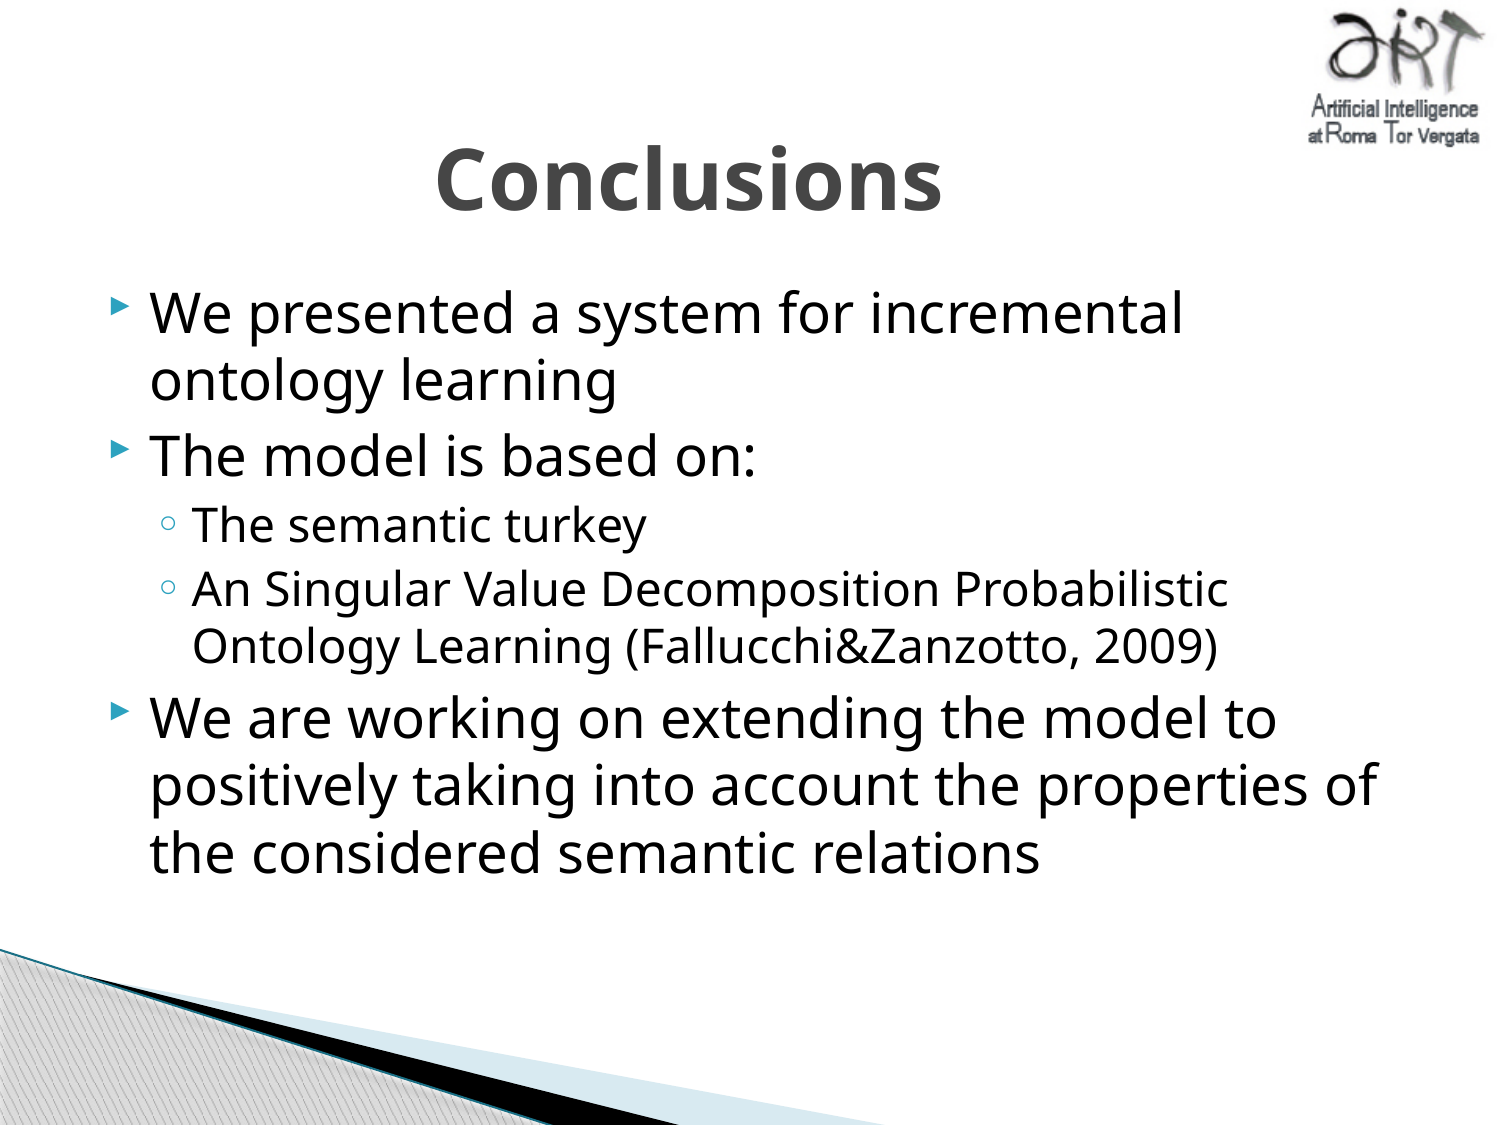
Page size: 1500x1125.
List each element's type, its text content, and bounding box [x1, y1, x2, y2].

list We presented a system for incremental ontology learning The model is based on: The semantic turkey An Singular Value Decomposition Probabilistic Ontology Learning (Fallucchi&Zanzotto, 2009) We are working on extending the model to positively taking into account the properties of the considered semantic relations [75, 269, 1425, 986]
title Conclusions [70, 82, 1308, 270]
picture [1290, 0, 1500, 152]
